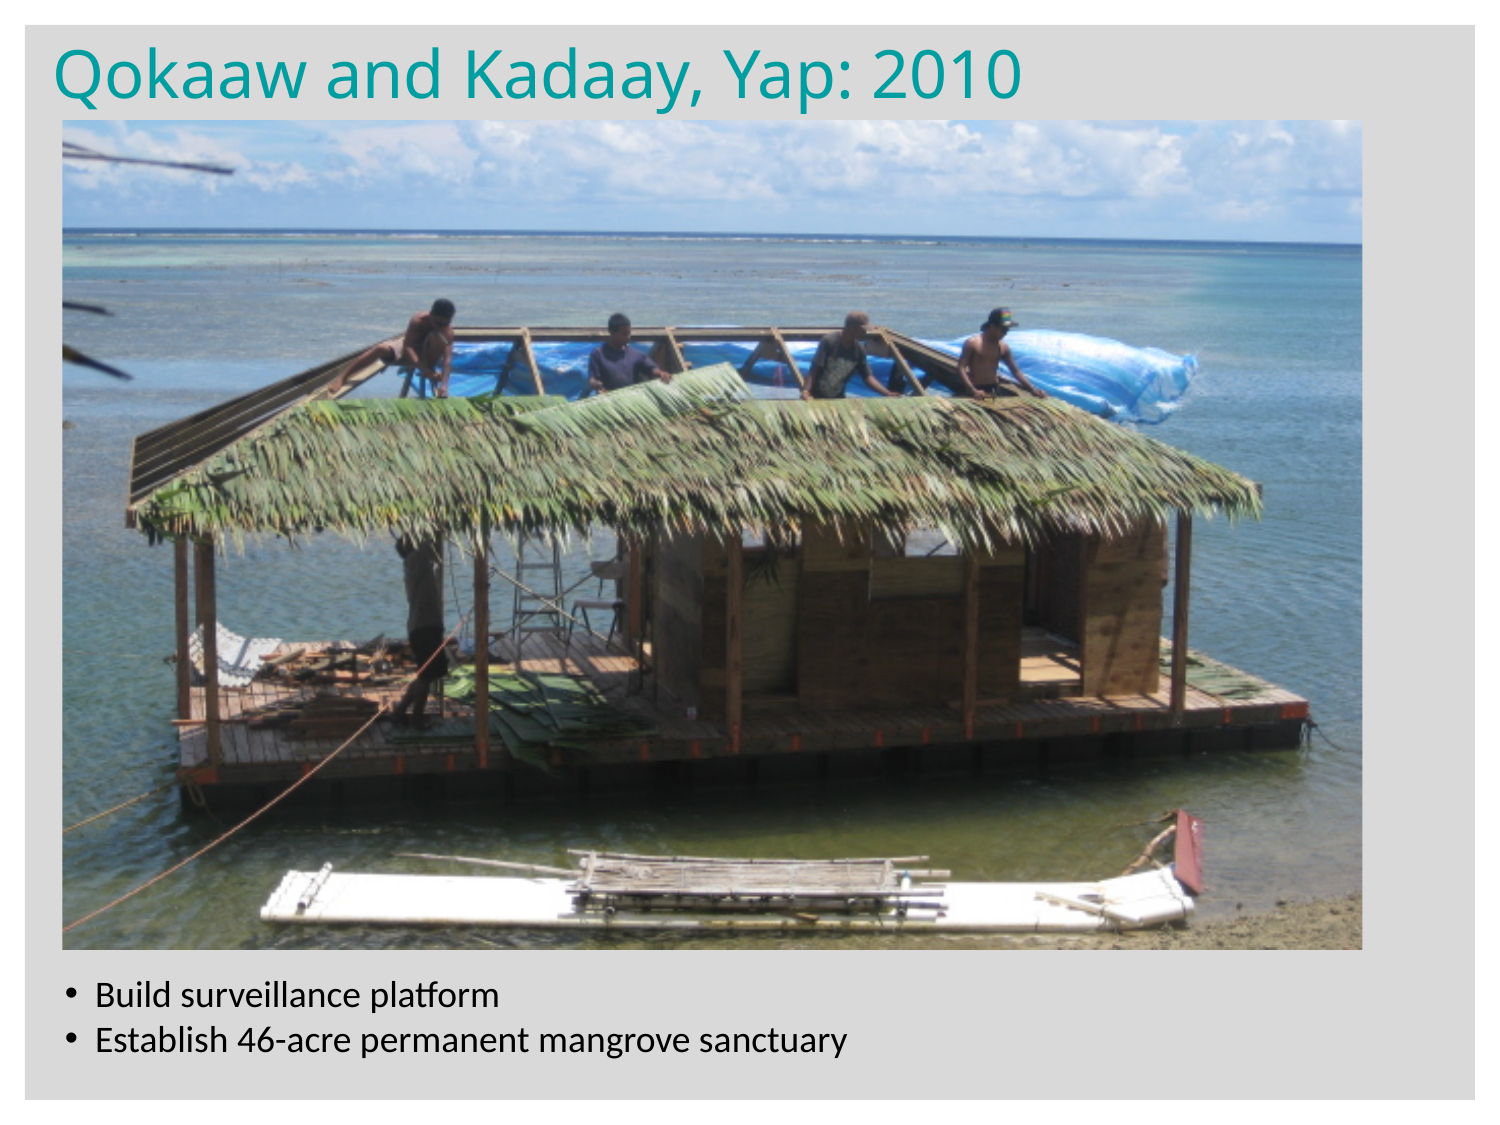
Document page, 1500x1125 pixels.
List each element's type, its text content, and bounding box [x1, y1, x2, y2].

text_box [23, 23, 1477, 1102]
text_box Qokaaw and Kadaay, Yap: 2010 [37, 24, 1425, 120]
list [62, 120, 1363, 950]
text_box Build surveillance platform Establish 46-acre permanent mangrove sanctuary [49, 962, 1250, 1113]
